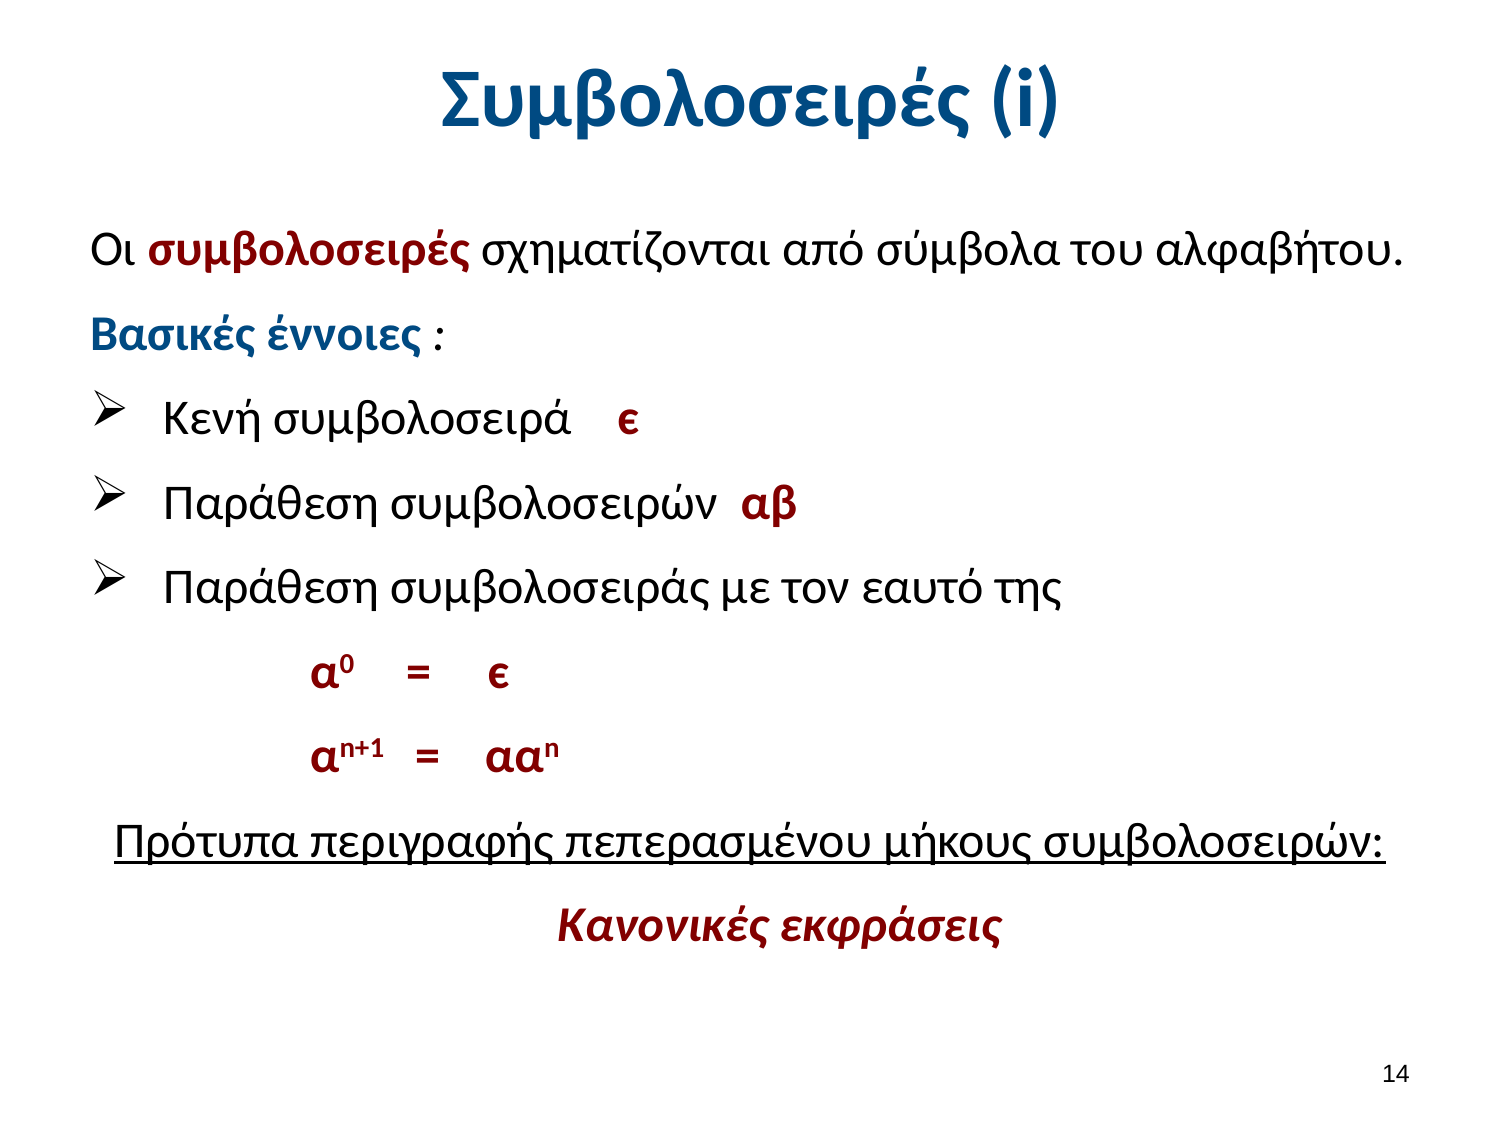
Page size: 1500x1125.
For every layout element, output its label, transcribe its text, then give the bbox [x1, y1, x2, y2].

slide_number 13 [1074, 1042, 1425, 1103]
list Οι συμβολοσειρές σχηματίζονται από σύμβολα του αλφαβήτου. Βασικές έννοιες : Κενή συμβολοσειρά є Παράθεση συμβολοσειρών αβ Παράθεση συμβολοσειράς με τον εαυτό της α0 = є αn+1 = ααn Πρότυπα περιγραφής πεπερασμένου μήκους συμβολοσειρών: Κανονικές εκφράσεις [75, 196, 1425, 1024]
title Συμβολοσειρές (i) [76, 19, 1427, 169]
